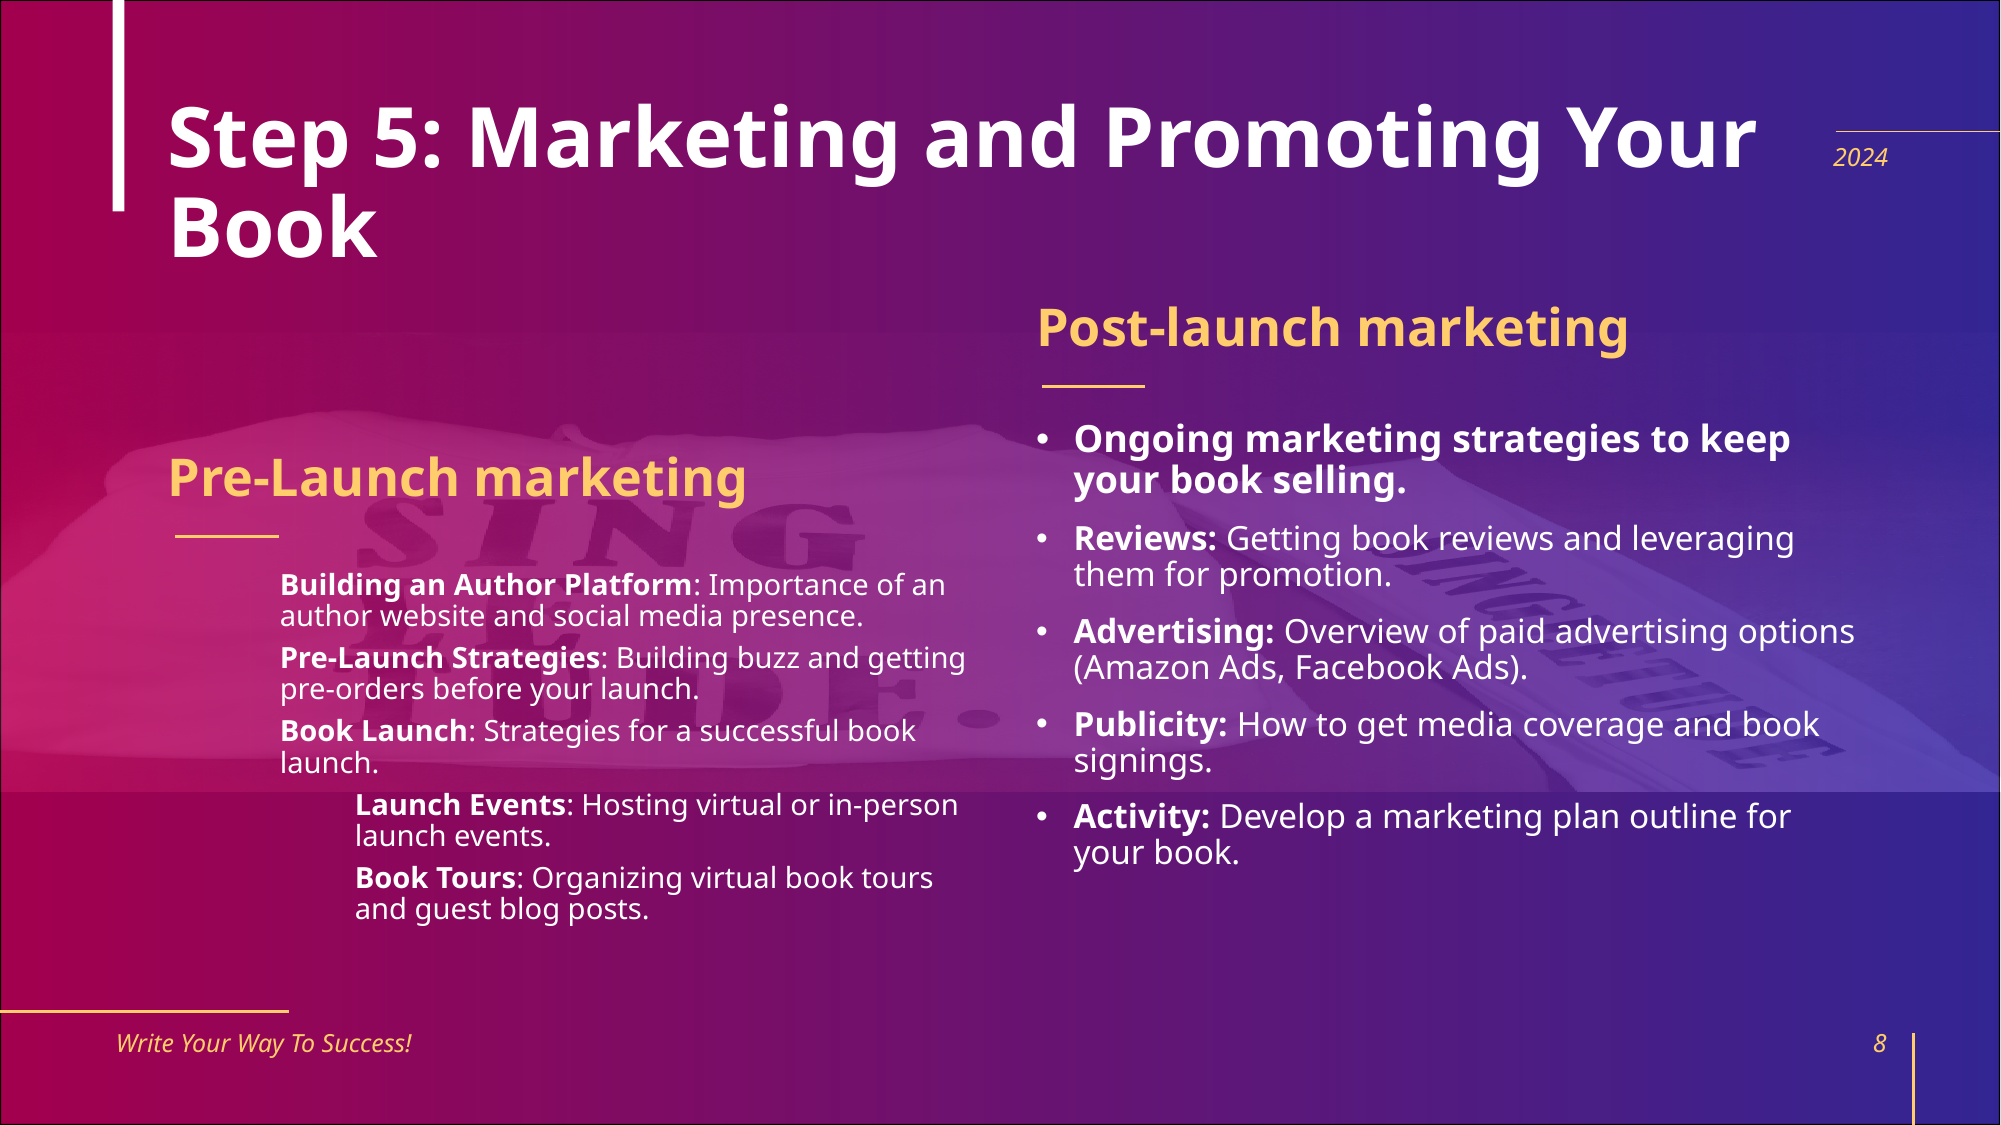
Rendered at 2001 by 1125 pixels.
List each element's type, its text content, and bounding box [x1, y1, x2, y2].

list Ongoing marketing strategies to keep your book selling. Reviews: Getting book reviews and leveraging them for promotion. Advertising: Overview of paid advertising options (Amazon Ads, Facebook Ads). Publicity: How to get media coverage and book signings. Activity: Develop a marketing plan outline for your book. [1021, 412, 1872, 1018]
title Step 5: Marketing and Promoting Your Book [152, 77, 1878, 295]
list 2024 [1818, 137, 1919, 192]
footer Write Your Way To Success! [100, 1015, 636, 1075]
list Building an Author Platform: Importance of an author website and social media presence. Pre-Launch Strategies: Building buzz and getting pre-orders before your launch. Book Launch: Strategies for a successful book launch. Launch Events: Hosting virtual or in-person launch events. Book Tours: Organizing virtual book tours and guest blog posts. [152, 562, 999, 1018]
list Post-launch marketing [1021, 230, 1872, 366]
list Pre-Launch marketing [152, 380, 999, 516]
slide_number 8 [1451, 1015, 1902, 1075]
